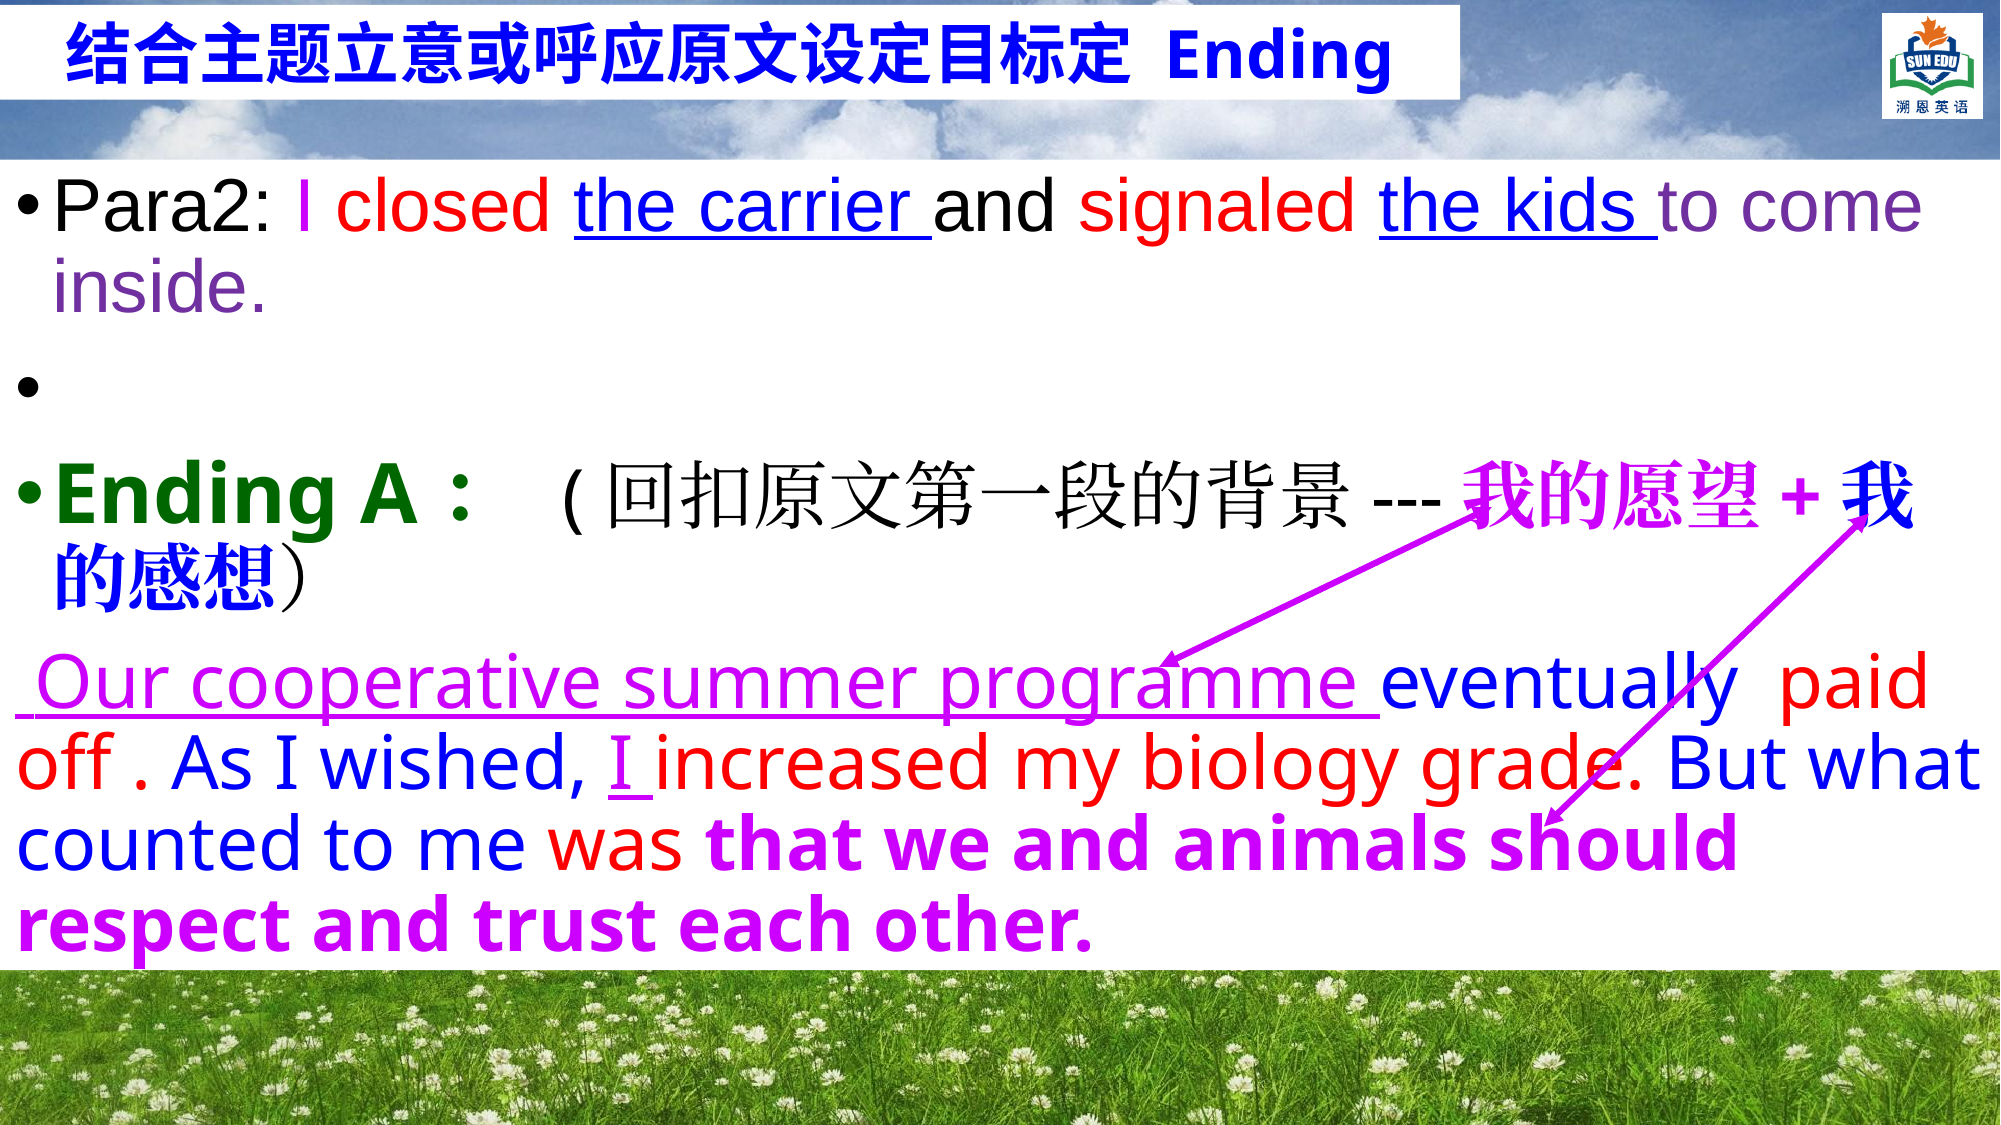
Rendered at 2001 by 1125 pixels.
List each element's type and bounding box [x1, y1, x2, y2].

picture [0, 0, 2000, 1125]
text_box [1543, 513, 1869, 827]
text_box [1159, 506, 1492, 667]
